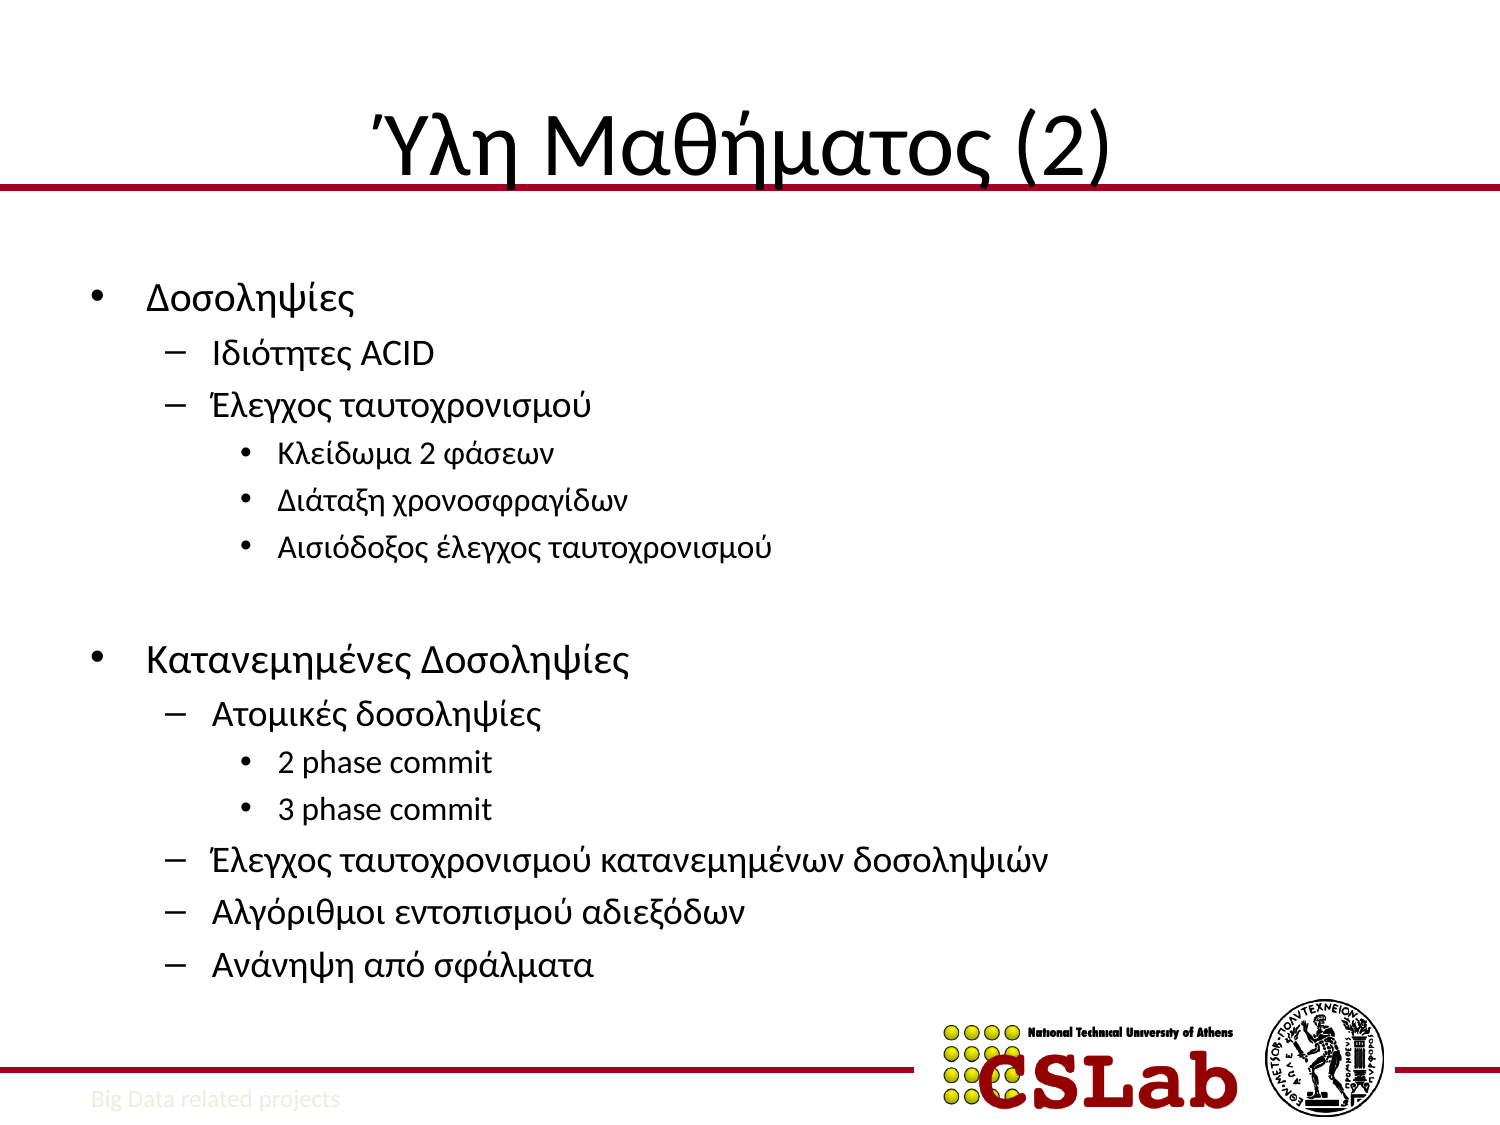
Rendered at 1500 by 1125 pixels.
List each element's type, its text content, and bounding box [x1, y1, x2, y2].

list Δοσοληψίες Ιδιότητες ACID Έλεγχος ταυτοχρονισμού Κλείδωμα 2 φάσεων Διάταξη χρονοσφραγίδων Αισιόδοξος έλεγχος ταυτοχρονισμού Κατανεμημένες Δοσοληψίες Ατομικές δοσοληψίες 2 phase commit 3 phase commit Έλεγχος ταυτοχρονισμού κατανεμημένων δοσοληψιών Αλγόριθμοι εντοπισμού αδιεξόδων Ανάνηψη από σφάλματα [74, 262, 1426, 1006]
title Ύλη Μαθήματος (2) [74, 44, 1426, 233]
picture [1265, 1006, 1384, 1117]
picture [937, 1022, 1243, 1118]
